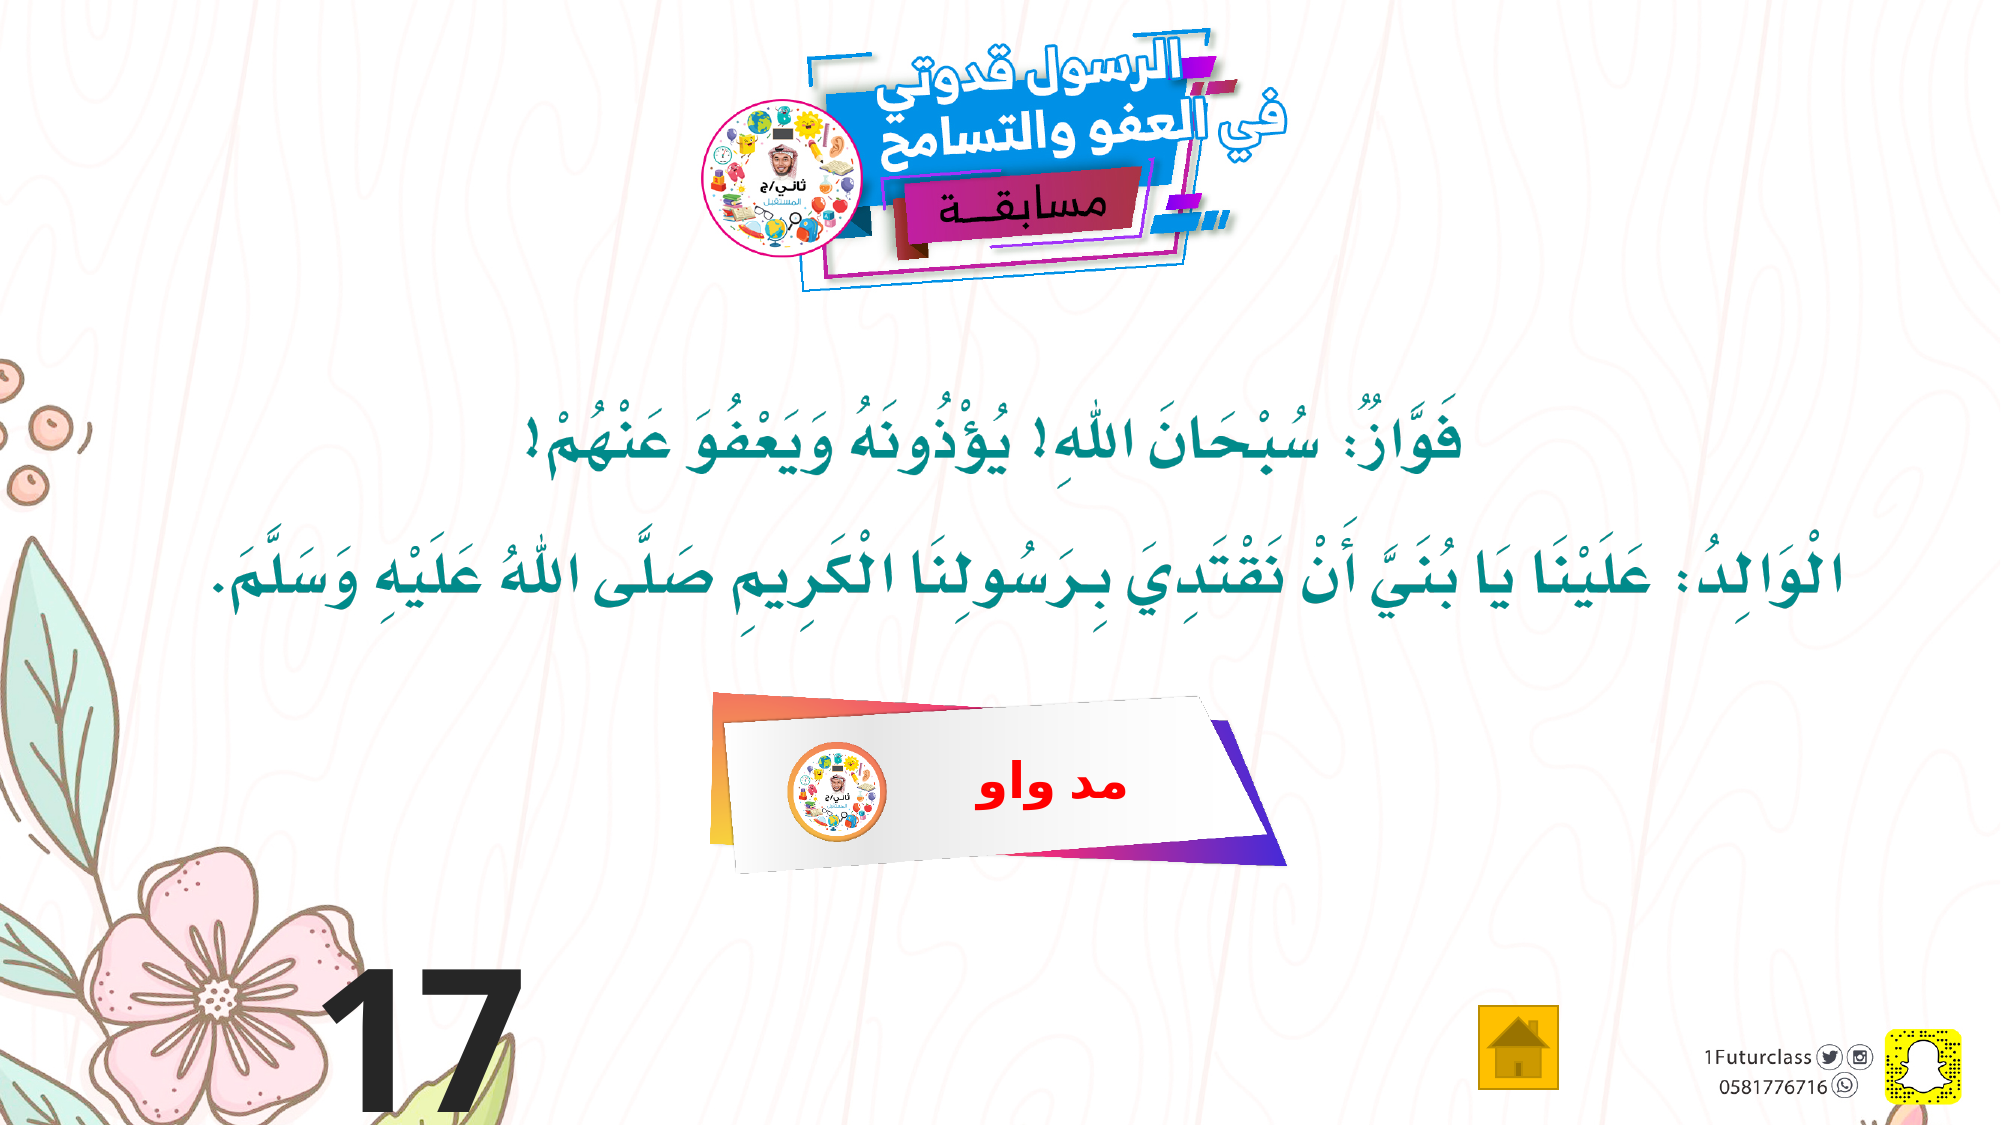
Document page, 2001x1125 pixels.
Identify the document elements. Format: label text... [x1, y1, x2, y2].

text_box [1478, 1005, 1559, 1090]
picture [0, 0, 2001, 1125]
text_box 17 [273, 905, 568, 1125]
